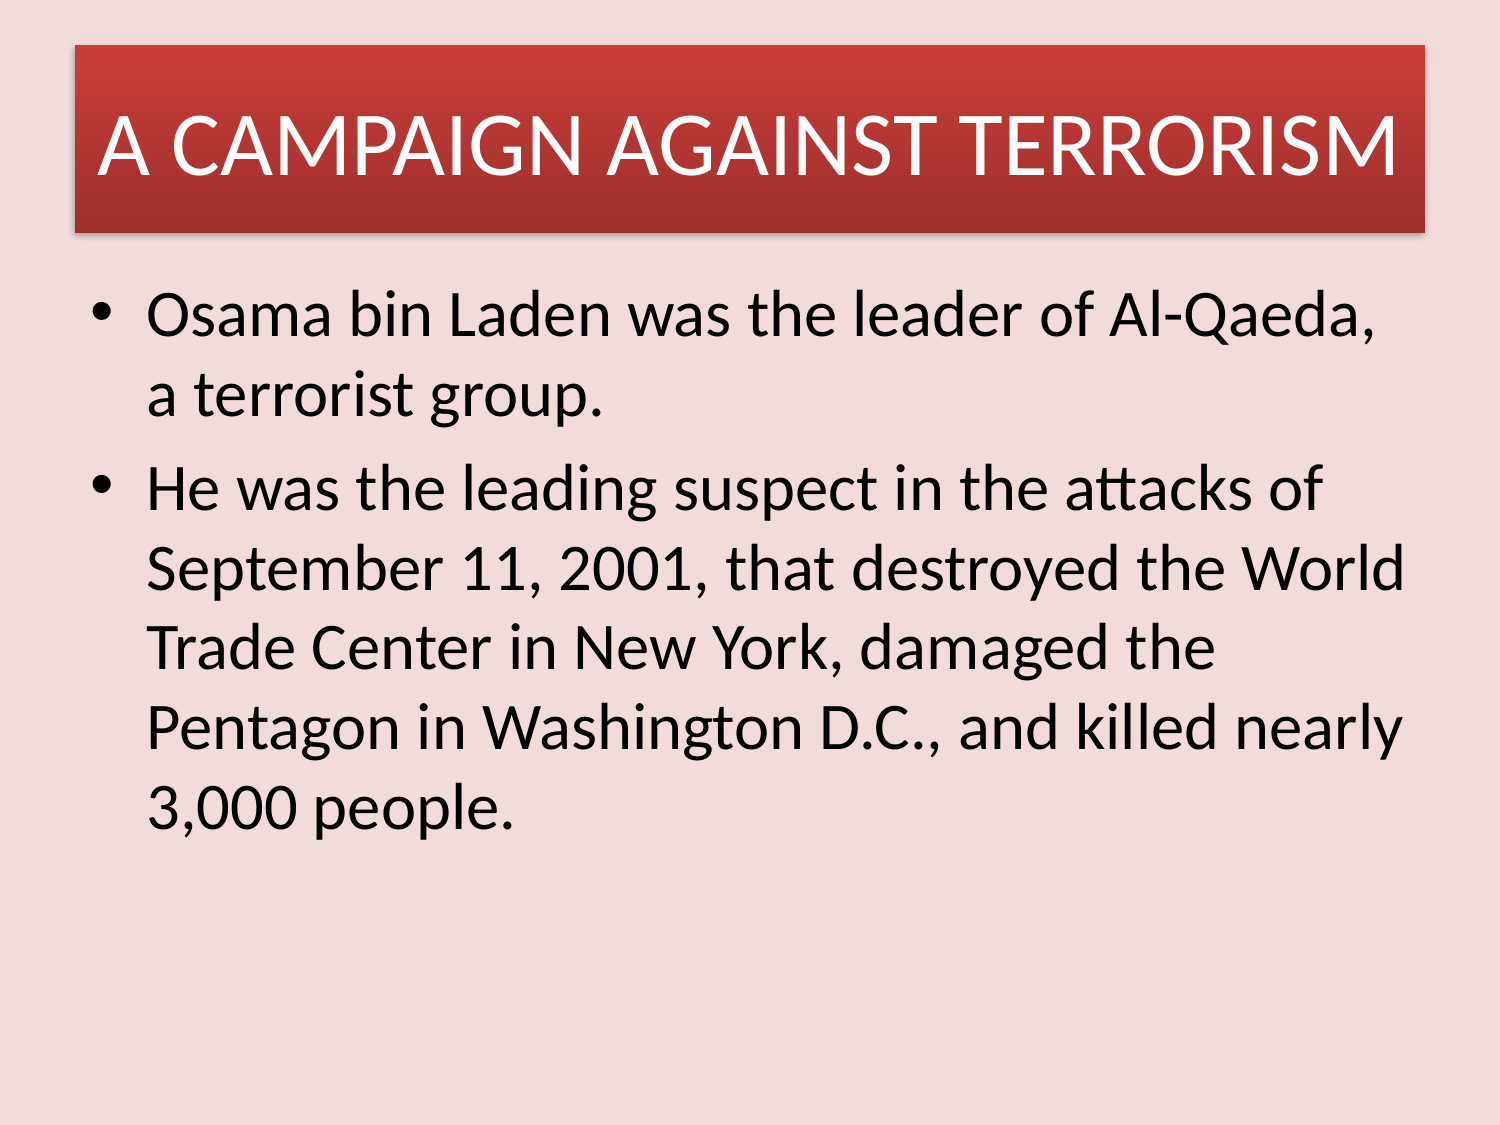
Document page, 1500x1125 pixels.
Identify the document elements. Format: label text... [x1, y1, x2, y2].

title A CAMPAIGN AGAINST TERRORISM [75, 45, 1425, 233]
list Osama bin Laden was the leader of Al-Qaeda, a terrorist group. He was the leading suspect in the attacks of September 11, 2001, that destroyed the World Trade Center in New York, damaged the Pentagon in Washington D.C., and killed nearly 3,000 people. [75, 262, 1425, 1005]
